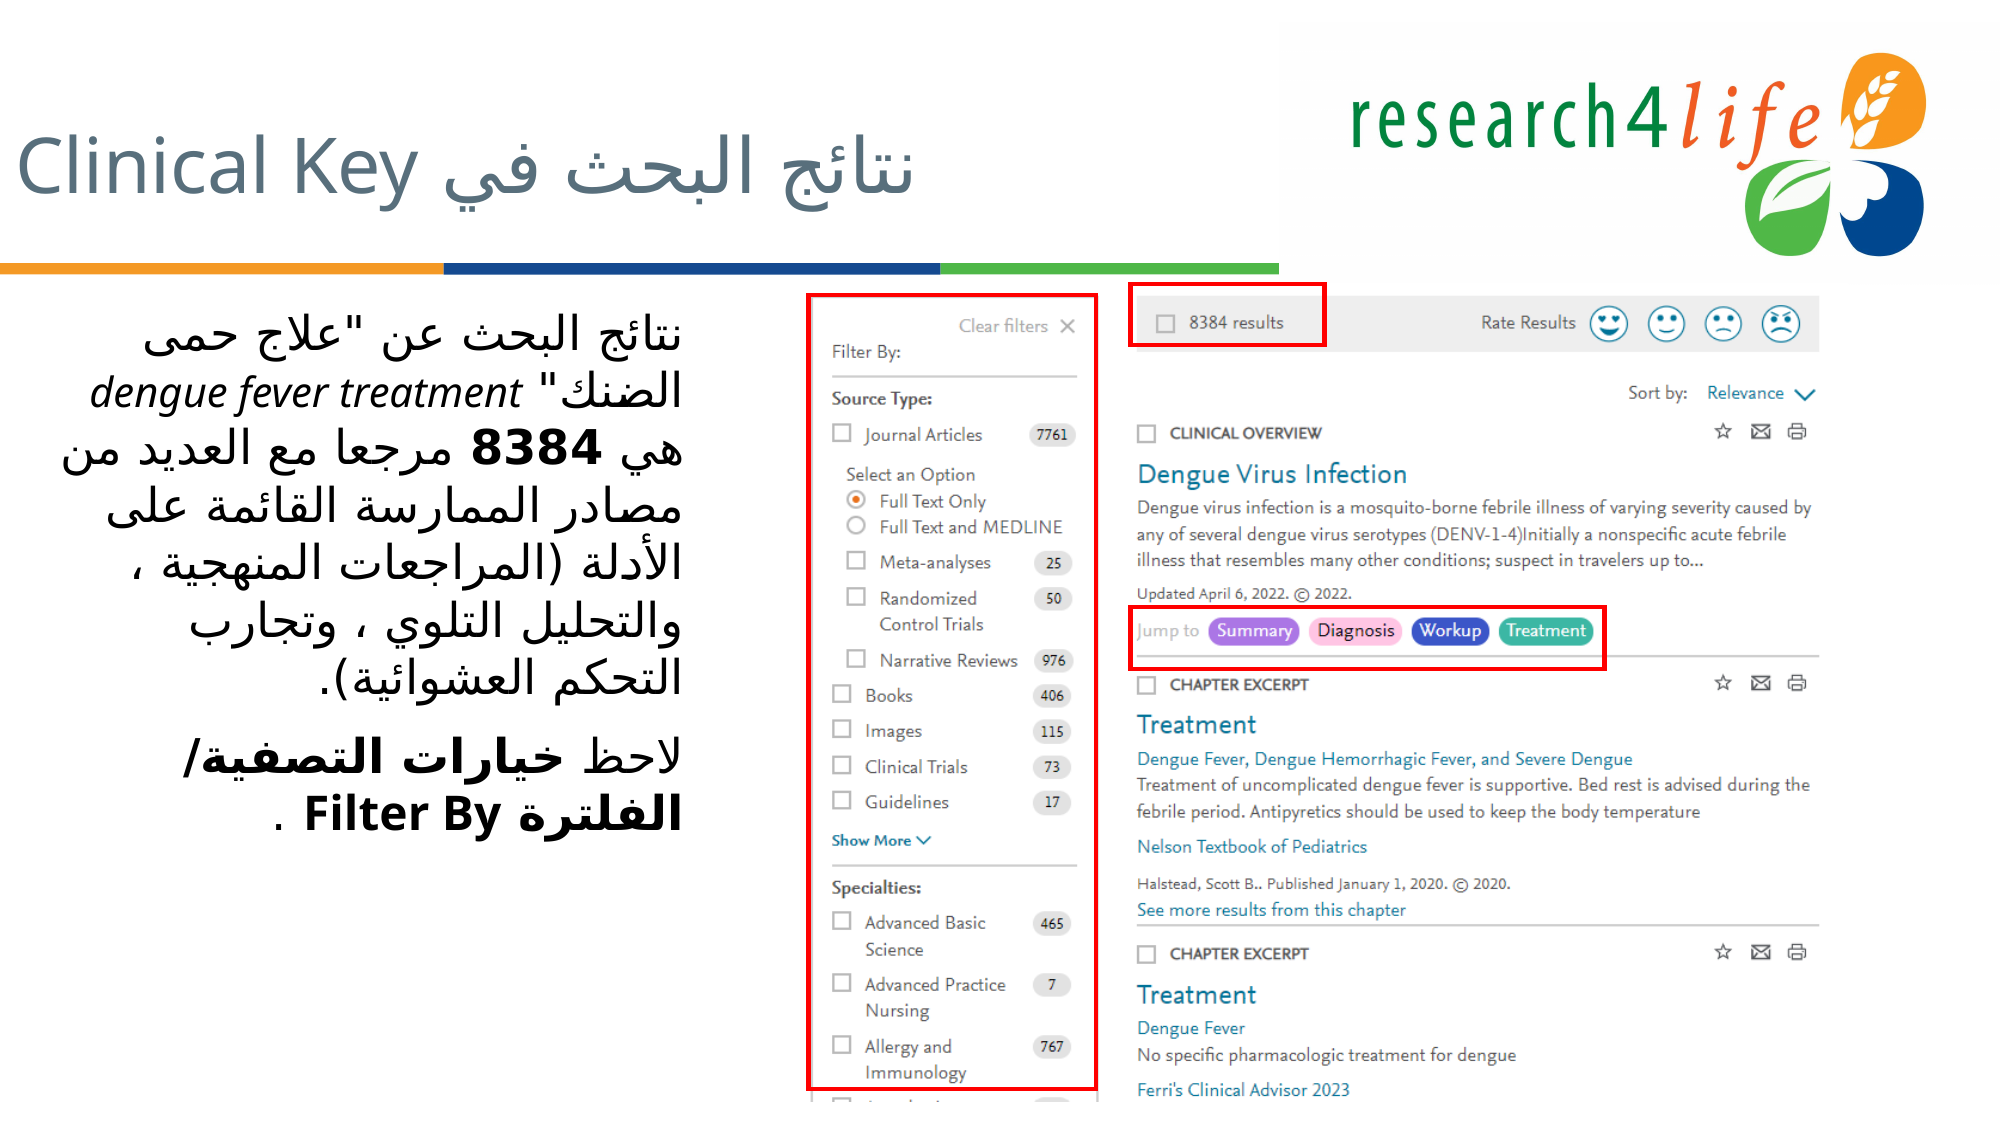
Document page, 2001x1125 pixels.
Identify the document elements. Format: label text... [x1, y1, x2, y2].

picture [794, 22, 2000, 1103]
title نتائج البحث في Clinical Key [0, 119, 1184, 240]
list نتائج البحث عن "علاج حمى الضنك" dengue fever treatment هي 8384 مرجعا مع العديد من مصادر الممارسة القائمة على الأدلة (المراجعات المنهجية ، والتحليل التلوي ، وتجارب التحكم العشوائية). لاحظ خيارات التصفية/ الفلترة Filter By . [29, 294, 712, 1035]
